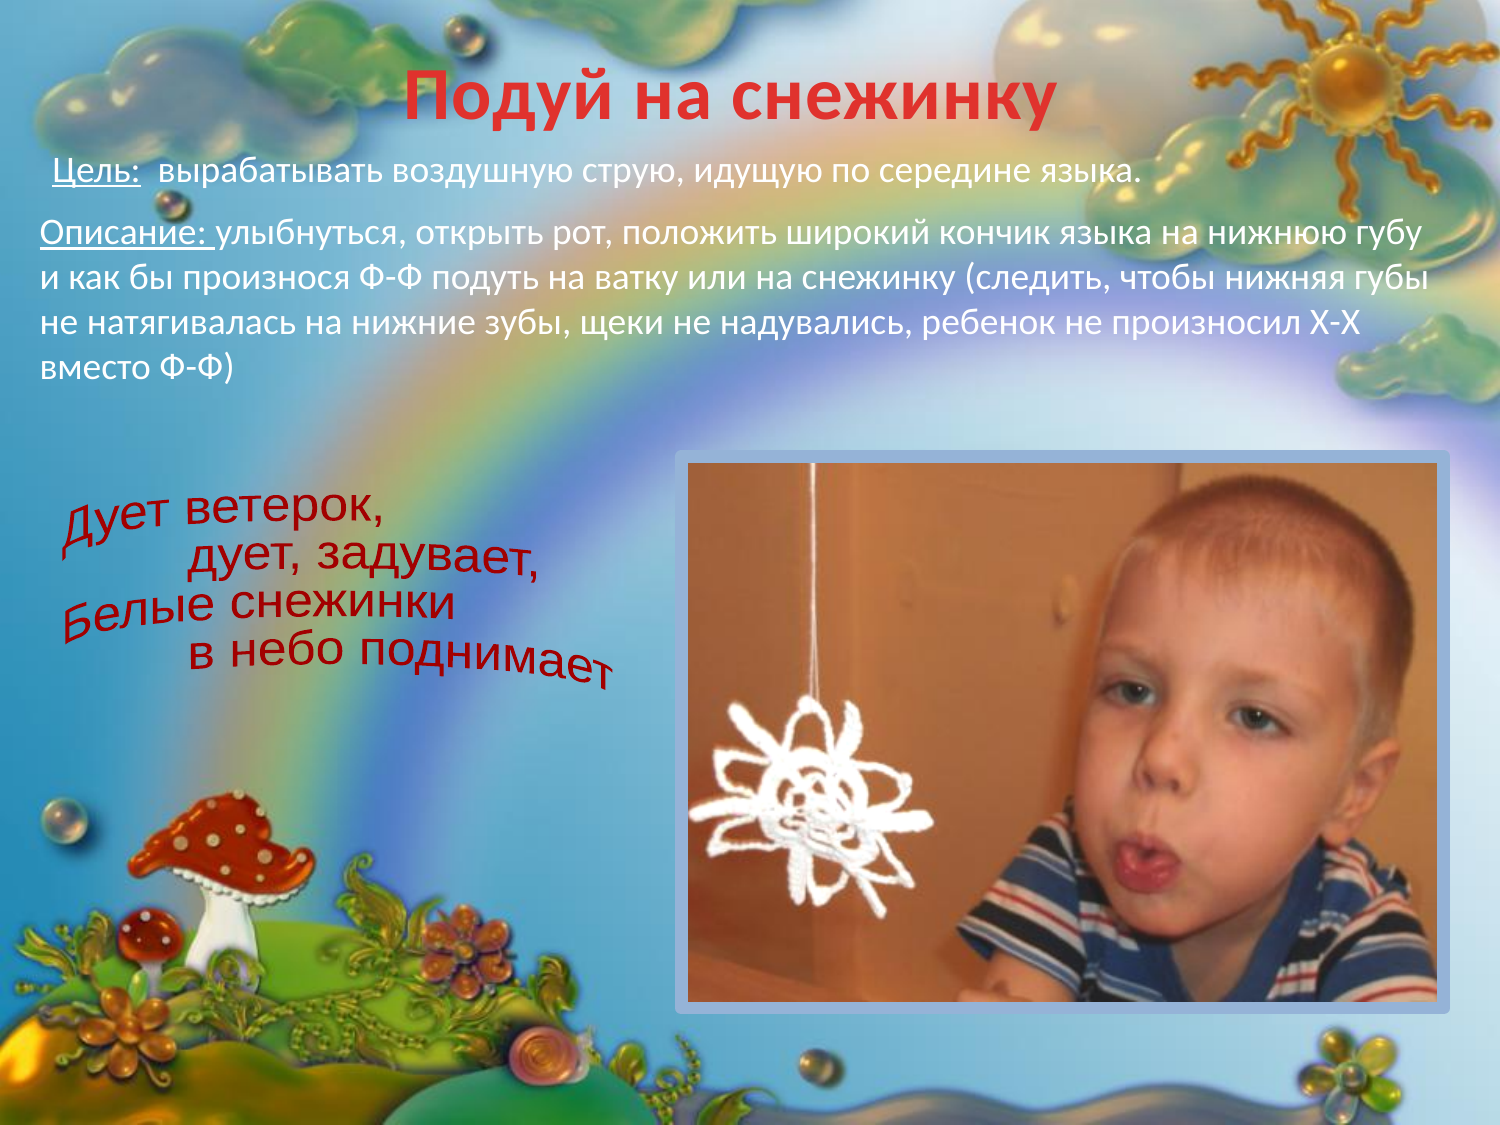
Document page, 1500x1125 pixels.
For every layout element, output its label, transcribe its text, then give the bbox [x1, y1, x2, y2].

text_box Цель: вырабатывать воздушную струю, идущую по середине языка. [37, 137, 1438, 198]
text_box Подуй на снежинку [137, 37, 1325, 137]
picture [0, 0, 1500, 1125]
text_box Описание: улыбнуться, открыть рот, положить широкий кончик языка на нижнюю губу и как бы произнося Ф-Ф подуть на ватку или на снежинку (следить, чтобы нижняя губы не натягивалась на нижние зубы, щеки не надувались, ребенок не произносил Х-Х вместо Ф-Ф) [24, 199, 1463, 395]
